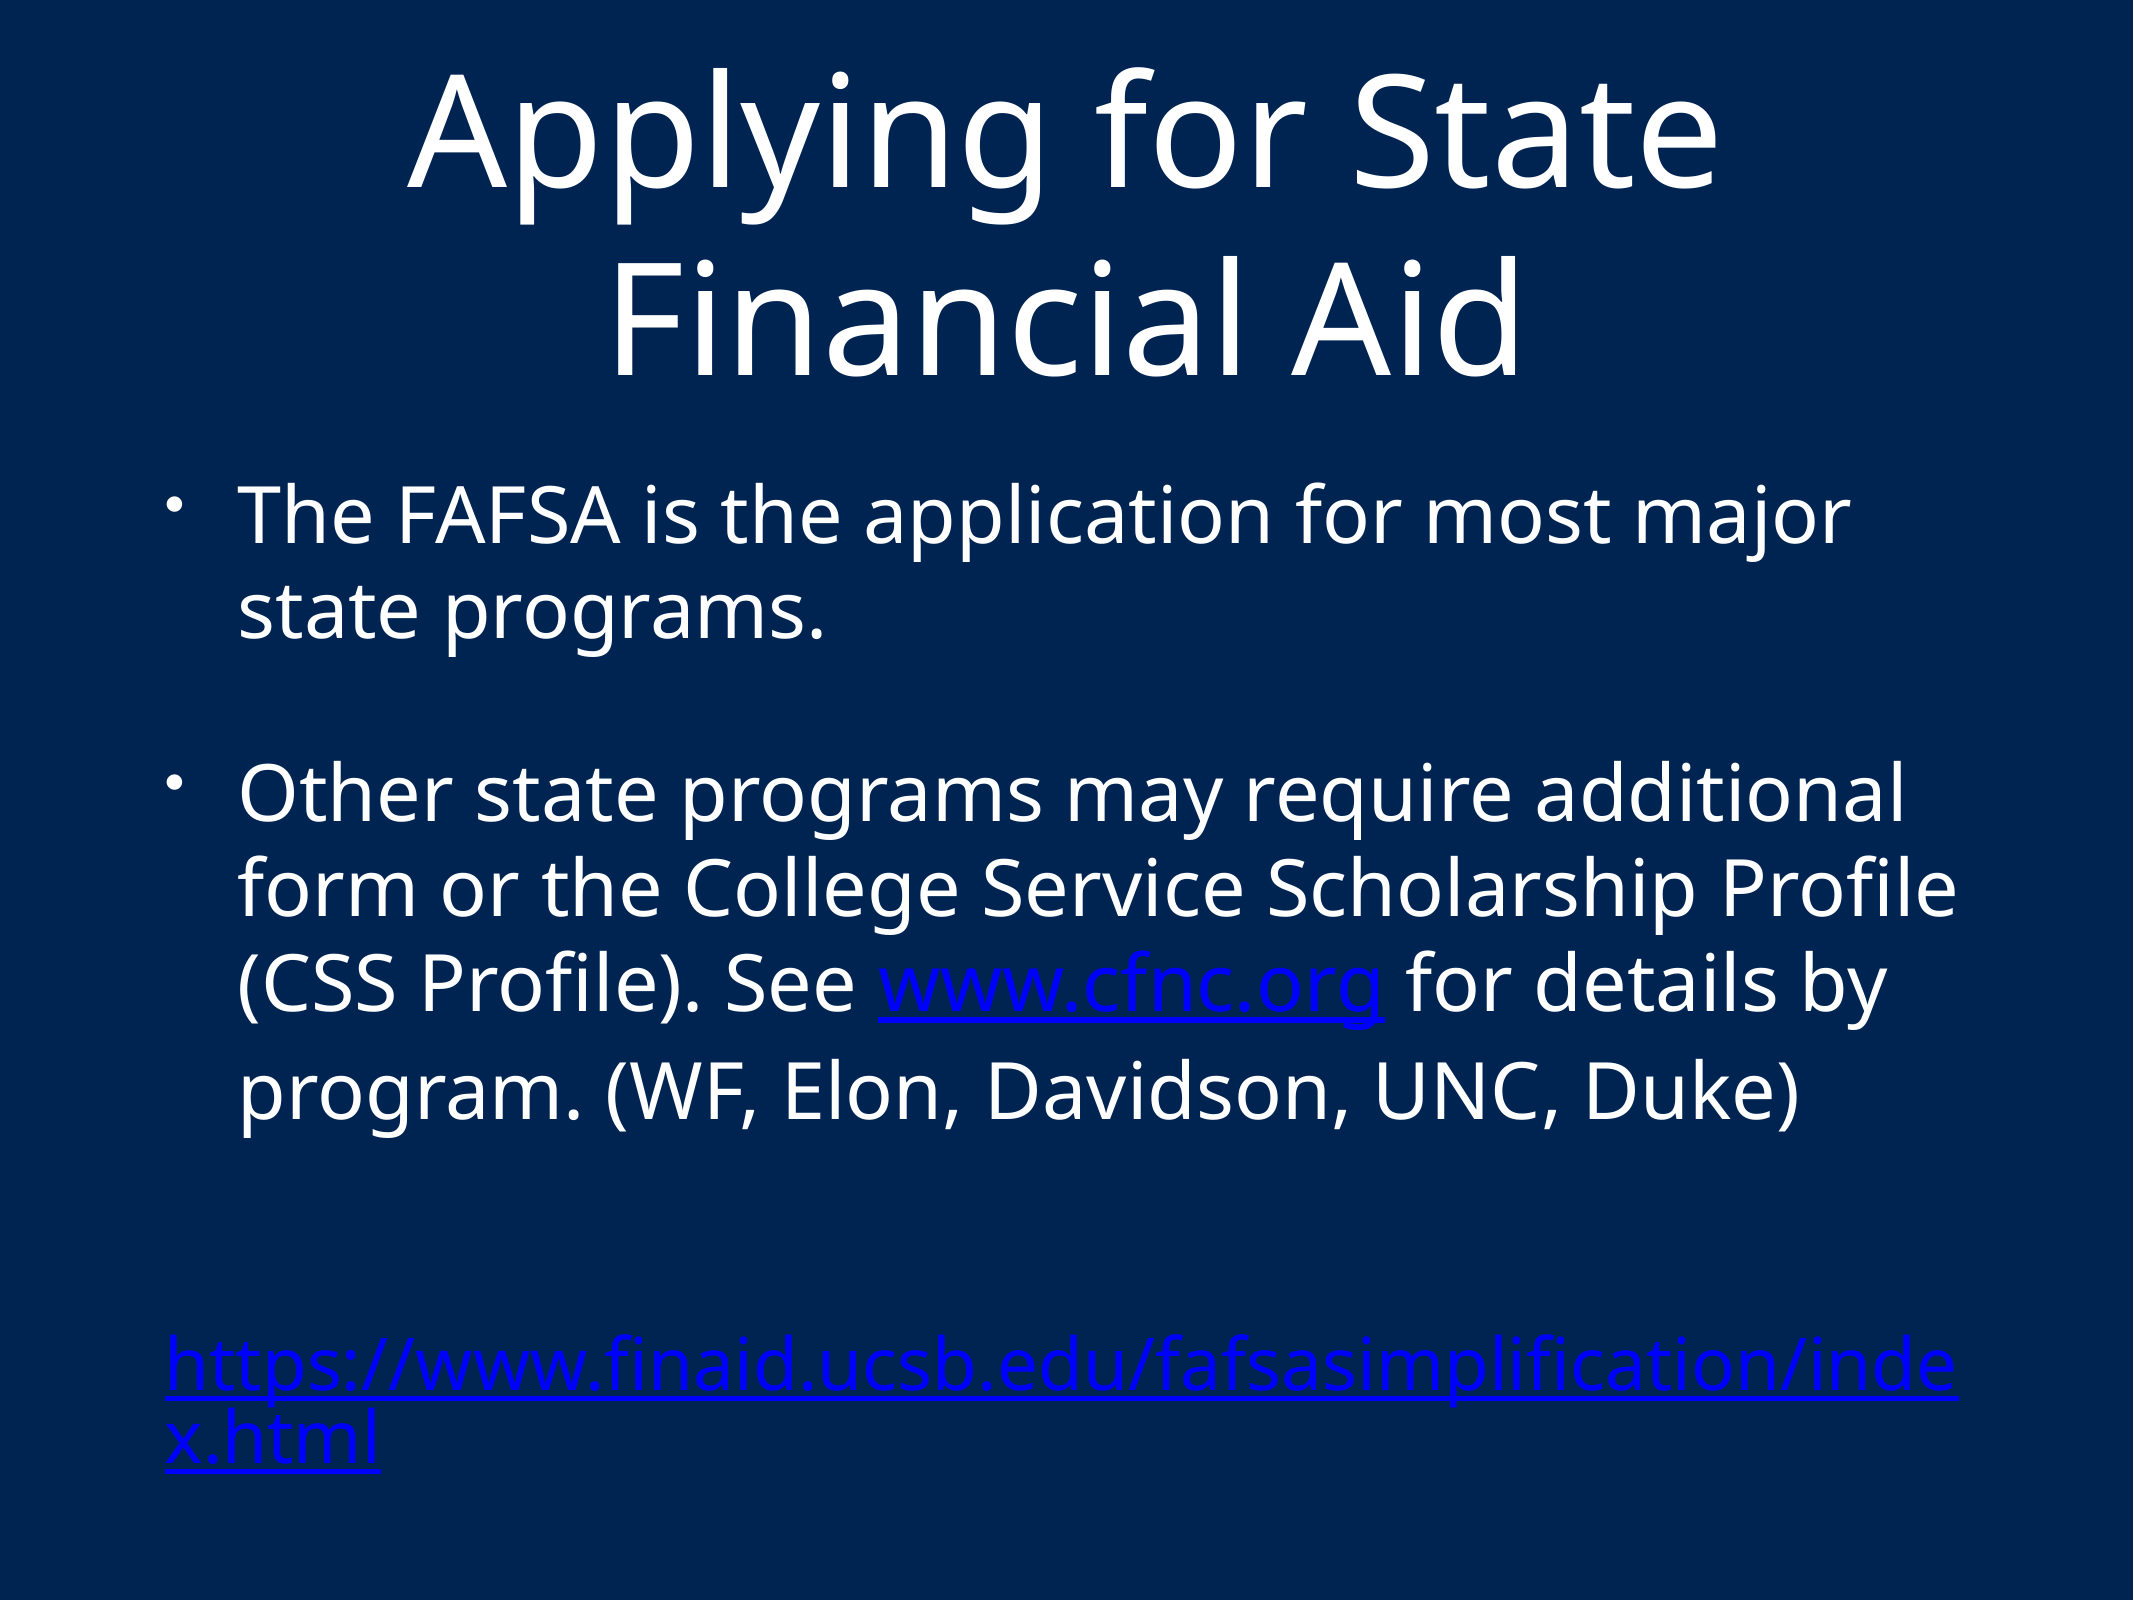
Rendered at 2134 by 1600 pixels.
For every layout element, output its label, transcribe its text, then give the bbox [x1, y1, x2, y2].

title Applying for State Financial Aid [155, 41, 1978, 397]
list The FAFSA is the application for most major state programs. Other state programs may require additional form or the College Service Scholarship Profile (CSS Profile). See www.cfnc.org for details by program. (WF, Elon, Davidson, UNC, Duke) https://www.finaid.ucsb.edu/fafsasimplification/index.html [155, 424, 1978, 1457]
